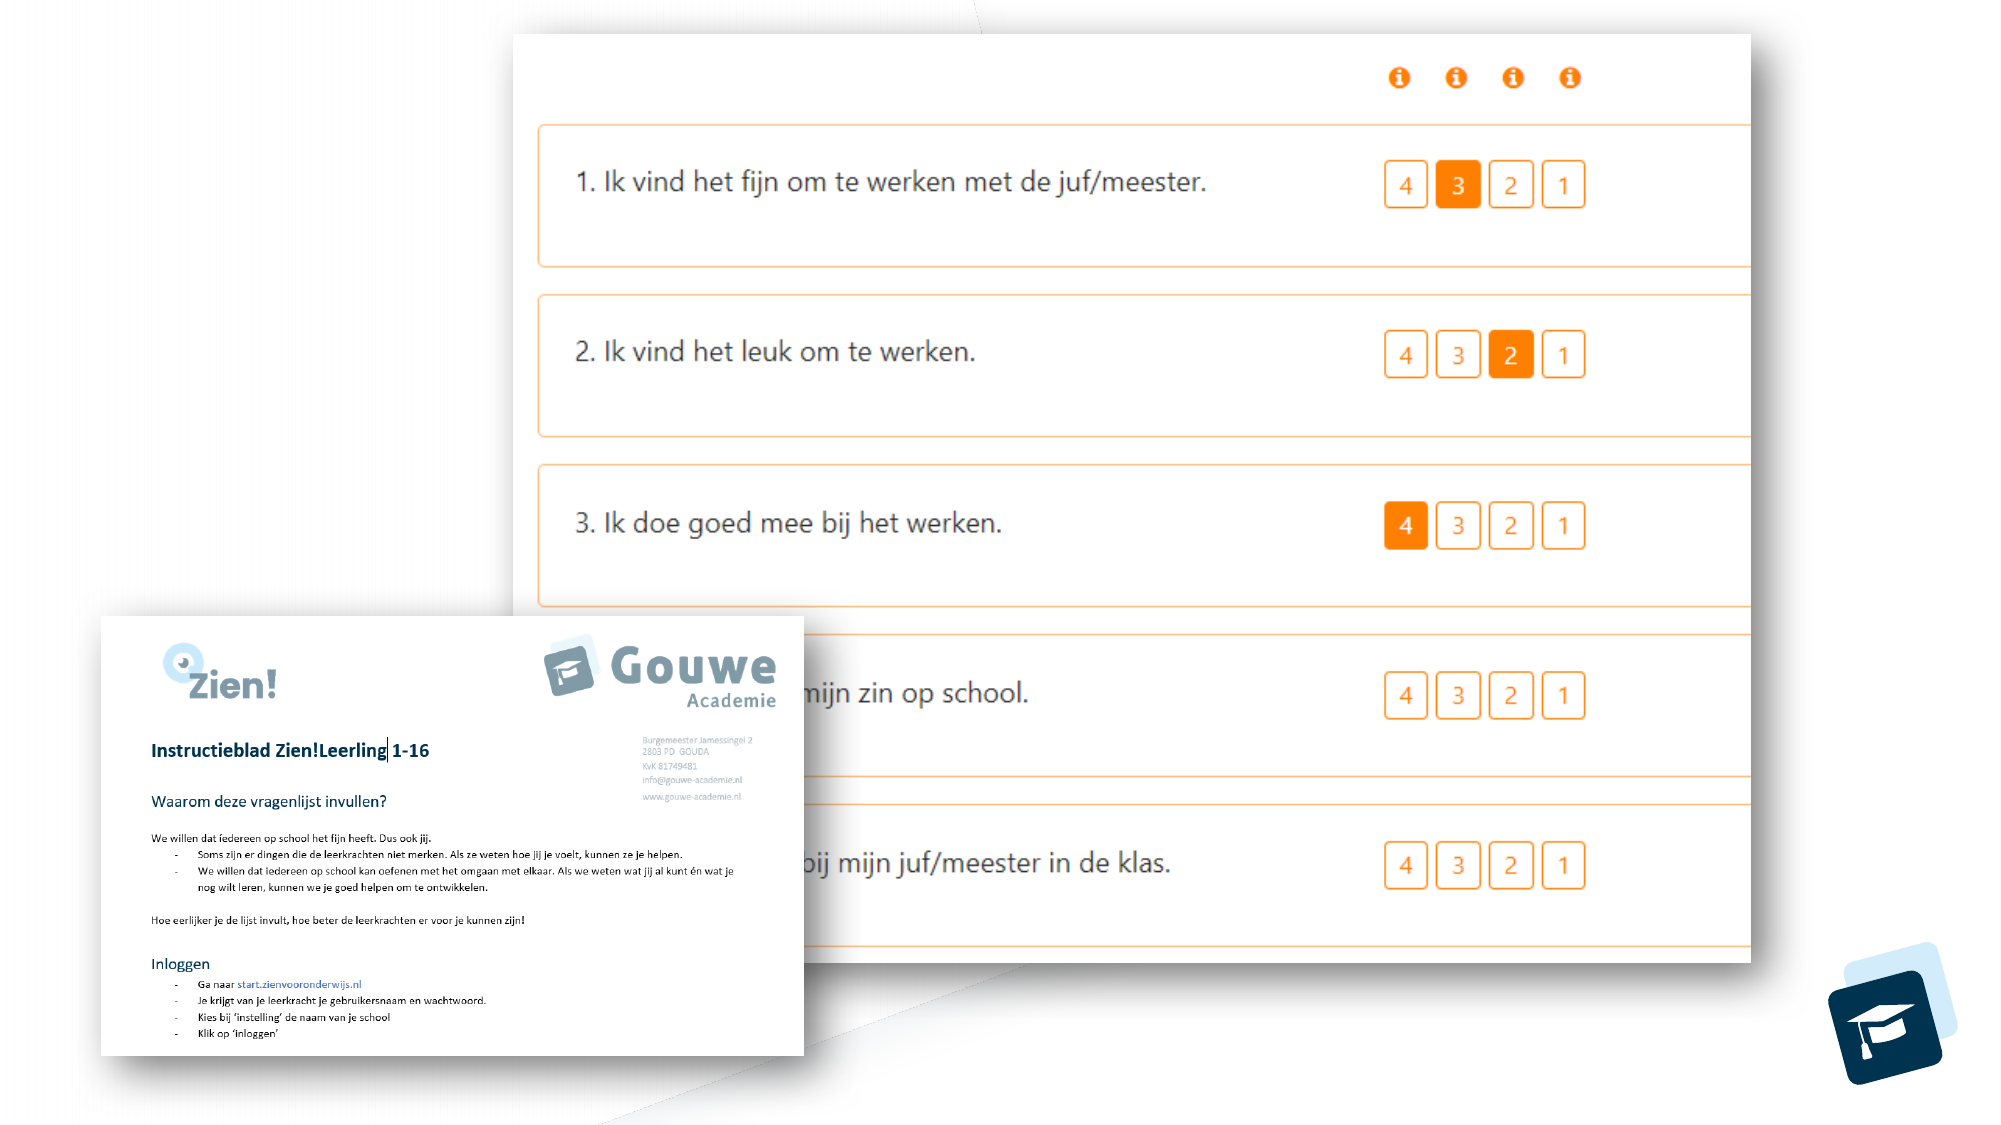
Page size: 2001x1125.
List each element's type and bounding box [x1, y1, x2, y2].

picture [0, 0, 1751, 1125]
